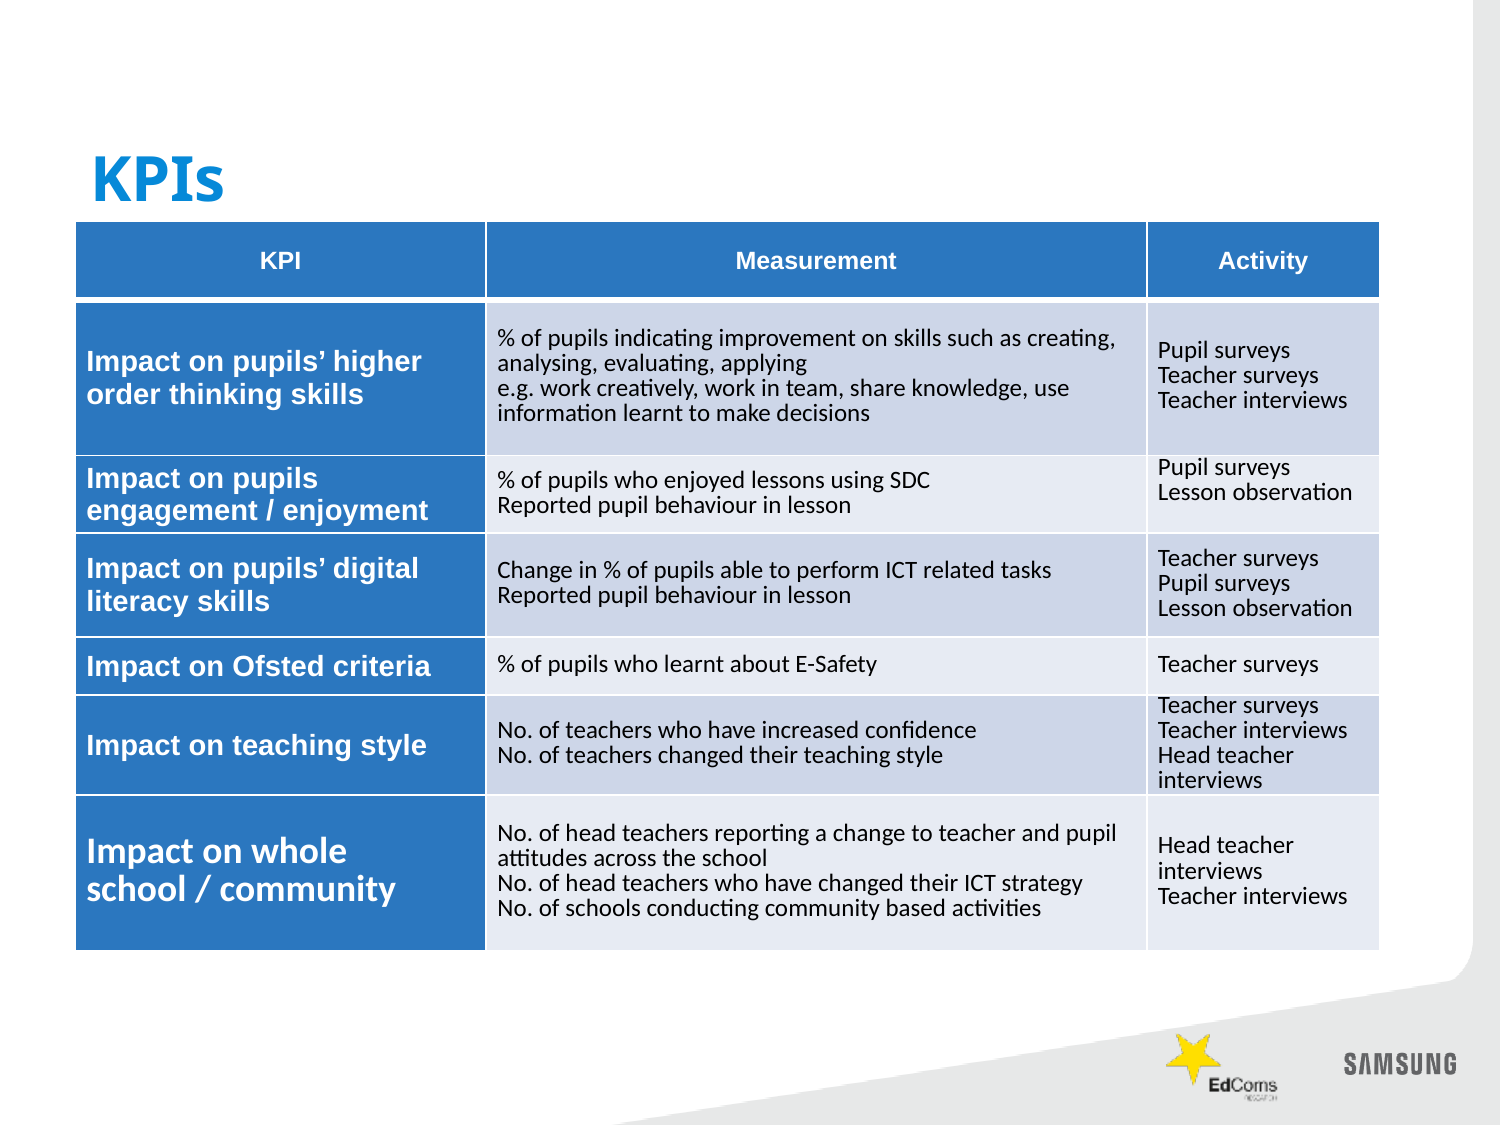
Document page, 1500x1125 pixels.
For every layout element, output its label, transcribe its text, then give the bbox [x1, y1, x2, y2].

table_cell No. of head teachers reporting a change to teacher and pupil attitudes across the school No. of head teachers who have changed their ICT strategy No. of schools conducting community based activities [487, 796, 1146, 950]
table_cell Impact on pupils’ digital literacy skills [76, 534, 485, 636]
table_header KPI [76, 222, 485, 297]
table_cell Pupil surveys Teacher surveys Teacher interviews [1148, 303, 1379, 455]
table_cell Impact on pupils engagement / enjoyment [76, 456, 485, 532]
table_cell Impact on whole school / community [76, 796, 485, 950]
title KPIs [75, 45, 1425, 233]
table_cell Teacher surveys Pupil surveys Lesson observation [1148, 534, 1379, 636]
table_header Activity [1148, 222, 1379, 297]
table_cell Change in % of pupils able to perform ICT related tasks Reported pupil behaviour in lesson [487, 534, 1146, 636]
table_cell Impact on teaching style [76, 696, 485, 794]
table_cell Pupil surveys Lesson observation [1148, 456, 1379, 532]
picture [1166, 1033, 1282, 1103]
table_header Measurement [487, 222, 1146, 297]
table_cell Teacher surveys Teacher interviews Head teacher interviews [1148, 696, 1379, 794]
table_cell Impact on pupils’ higher order thinking skills [76, 303, 485, 455]
table_cell Impact on Ofsted criteria [76, 638, 485, 694]
table_cell % of pupils who learnt about E-Safety [487, 638, 1146, 694]
table_cell No. of teachers who have increased confidence No. of teachers changed their teaching style [487, 696, 1146, 794]
table_cell Teacher surveys [1148, 638, 1379, 694]
table_cell % of pupils indicating improvement on skills such as creating, analysing, evaluating, applying e.g. work creatively, work in team, share knowledge, use information learnt to make decisions [487, 303, 1146, 455]
table_cell Head teacher interviews Teacher interviews [1148, 796, 1379, 950]
table_cell % of pupils who enjoyed lessons using SDC Reported pupil behaviour in lesson [487, 456, 1146, 532]
